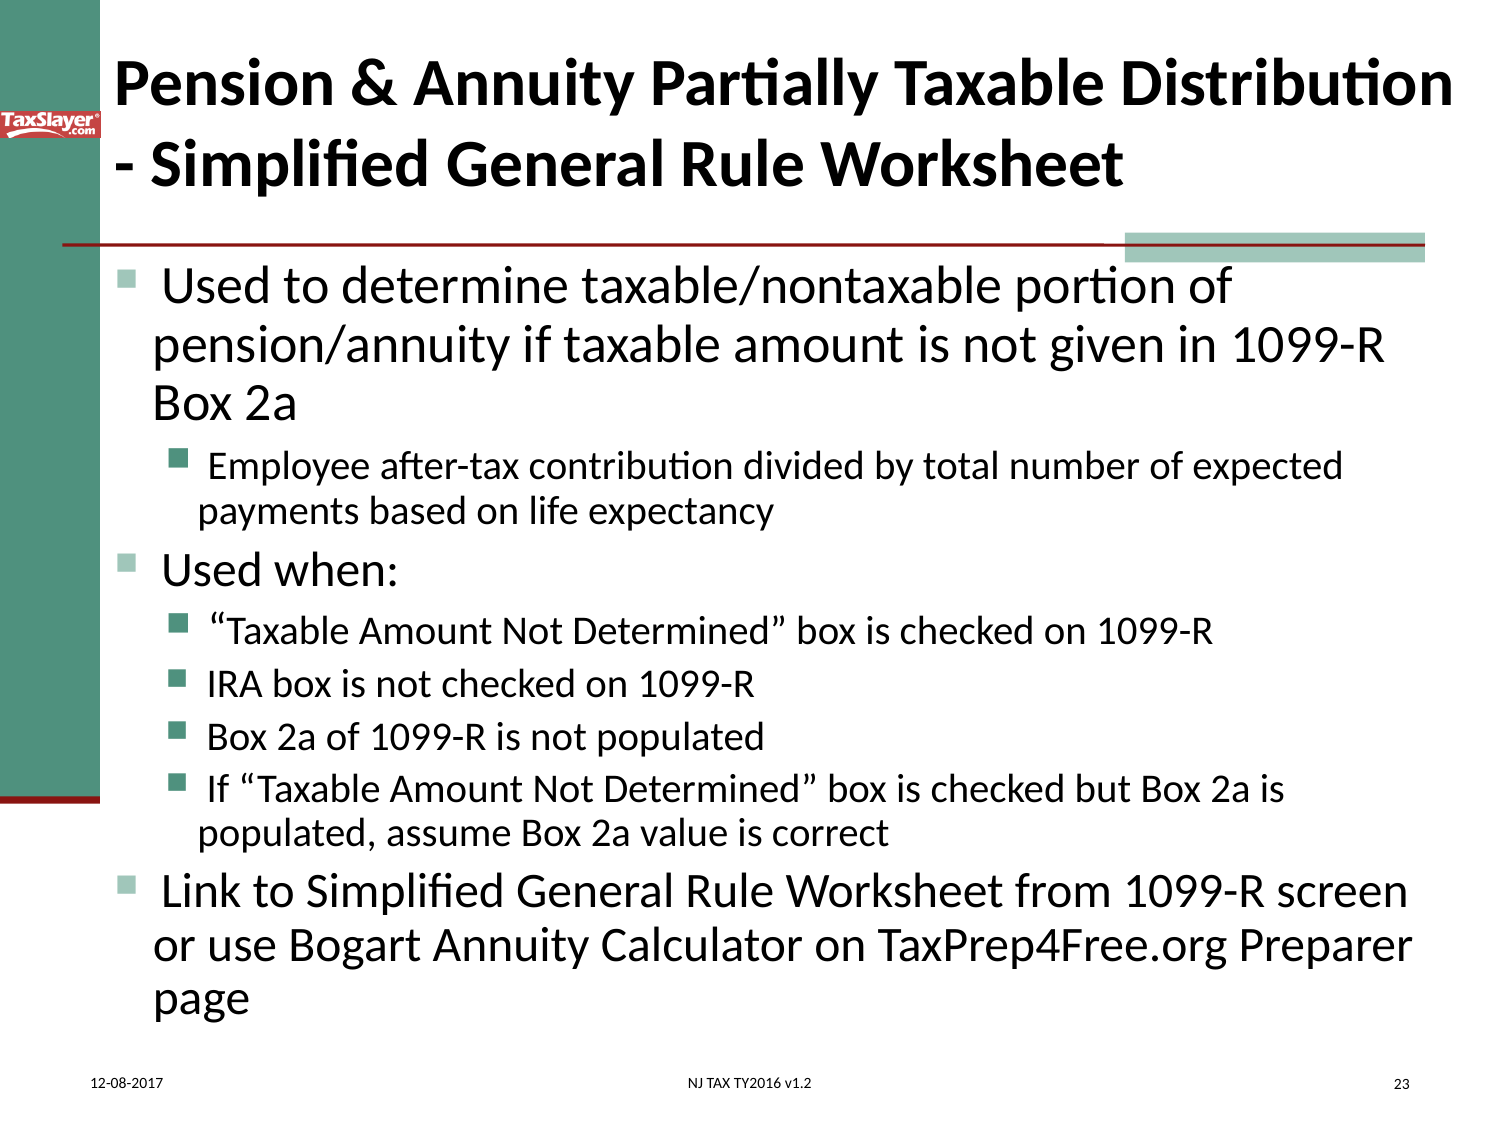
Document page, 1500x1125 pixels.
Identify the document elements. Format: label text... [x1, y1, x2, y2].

list Used to determine taxable/nontaxable portion of pension/annuity if taxable amount is not given in 1099-R Box 2a Employee after-tax contribution divided by total number of expected payments based on life expectancy Used when: “Taxable Amount Not Determined” box is checked on 1099-R IRA box is not checked on 1099-R Box 2a of 1099-R is not populated If “Taxable Amount Not Determined” box is checked but Box 2a is populated, assume Box 2a value is correct Link to Simplified General Rule Worksheet from 1099-R screen or use Bogart Annuity Calculator on TaxPrep4Free.org Preparer page [99, 249, 1438, 1038]
picture [0, 110, 101, 139]
slide_number 23 [1112, 1049, 1426, 1101]
title Pension & Annuity Partially Taxable Distribution - Simplified General Rule Worksheet [99, 24, 1481, 213]
footer NJ TAX TY2016 v1.2 [496, 1050, 1004, 1100]
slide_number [74, 1049, 401, 1100]
